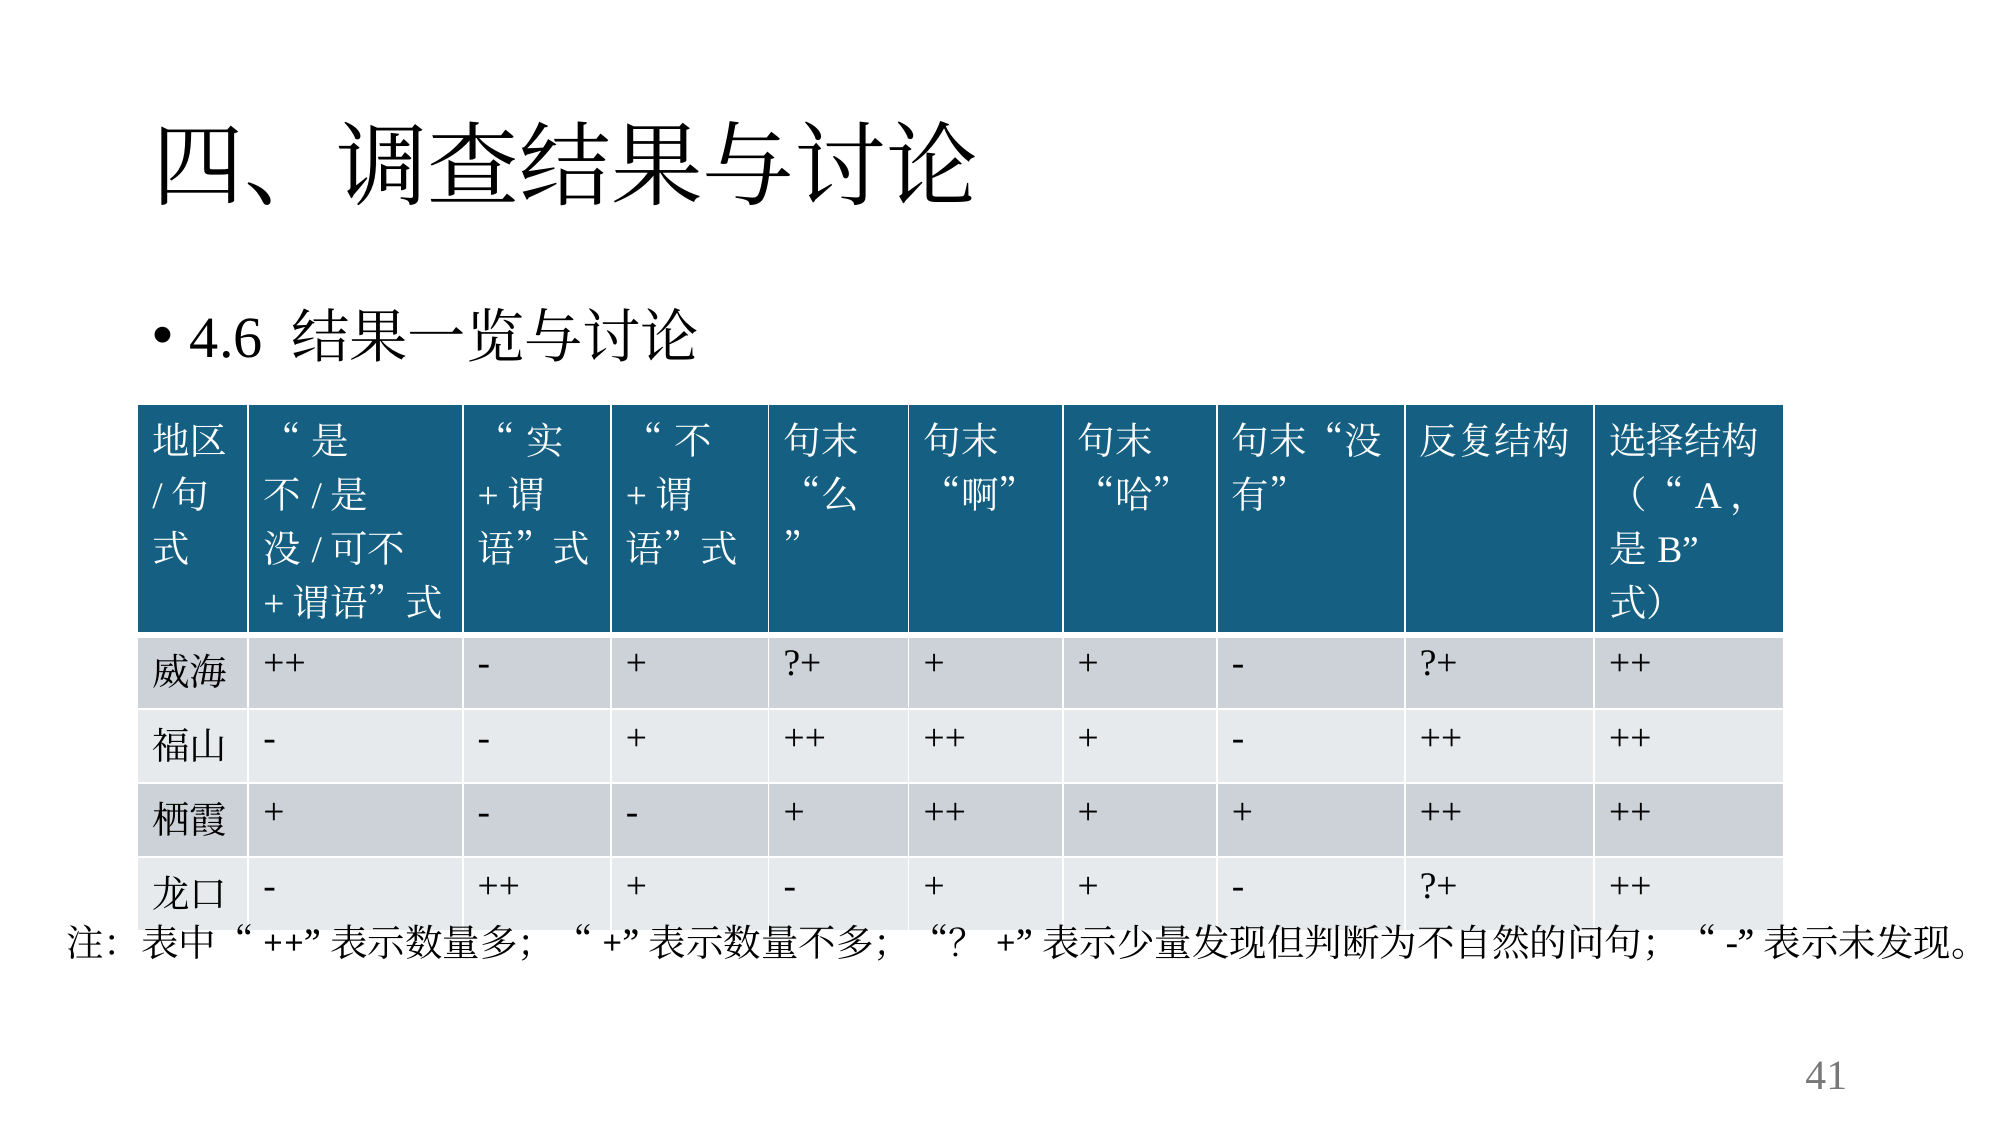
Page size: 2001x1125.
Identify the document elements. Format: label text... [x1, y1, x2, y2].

table_header 地区/句式 [138, 405, 247, 632]
table_header 句末“没有” [1218, 405, 1404, 632]
table_cell + [769, 784, 908, 856]
table_cell - [464, 784, 610, 856]
table_cell ++ [464, 858, 610, 911]
table_cell - [249, 710, 462, 782]
table_cell 龙口 [138, 858, 247, 911]
table_cell + [1064, 638, 1216, 708]
table_cell + [249, 784, 462, 856]
table_cell - [249, 858, 462, 911]
list 4.6 结果一览与讨论 [137, 299, 1863, 382]
table_cell + [612, 710, 768, 782]
table_cell ++ [1595, 784, 1783, 856]
table_header “不+谓语”式 [612, 405, 768, 632]
table_cell - [464, 638, 610, 708]
slide_number 41 [1412, 1042, 1863, 1103]
table_header 反复结构 [1406, 405, 1593, 632]
table_cell - [1218, 710, 1404, 782]
table_cell ++ [909, 784, 1062, 856]
table_cell ++ [1406, 710, 1593, 782]
table_header “实+谓语”式 [464, 405, 610, 632]
table_cell 福山 [138, 710, 247, 782]
table_cell ++ [1595, 858, 1783, 911]
table_cell - [612, 784, 768, 856]
table_cell ++ [909, 710, 1062, 782]
table_header 选择结构（“A，是B”式） [1595, 405, 1783, 632]
table_cell 栖霞 [138, 784, 247, 856]
table_cell + [1064, 858, 1216, 911]
table_cell + [909, 638, 1062, 708]
table_cell ?+ [769, 638, 908, 708]
table_cell - [1218, 858, 1404, 911]
table_cell + [909, 858, 1062, 911]
table_cell ++ [1595, 710, 1783, 782]
table_cell + [1218, 784, 1404, 856]
table_cell - [1218, 638, 1404, 708]
table_header 句末“哈” [1064, 405, 1216, 632]
table_cell + [1064, 784, 1216, 856]
table_cell + [612, 638, 768, 708]
table_header 句末“么” [769, 405, 908, 632]
table_cell + [612, 858, 768, 911]
table_cell ?+ [1406, 858, 1593, 911]
table_cell ++ [769, 710, 908, 782]
table_header “是不/是没/可不+谓语”式 [249, 405, 462, 632]
table_cell ++ [1595, 638, 1783, 708]
table_cell 威海 [138, 638, 247, 708]
table_cell - [769, 858, 908, 911]
text_box 注：表中“++”表示数量多；“+”表示数量不多；“？+”表示少量发现但判断为不自然的问句；“-”表示未发现。 [51, 911, 1976, 972]
table_header 句末“啊” [909, 405, 1062, 632]
table_cell - [464, 710, 610, 782]
table_cell ?+ [1406, 638, 1593, 708]
title 四、调查结果与讨论 [137, 59, 1863, 278]
table_cell + [1064, 710, 1216, 782]
table_cell ++ [1406, 784, 1593, 856]
table_cell ++ [249, 638, 462, 708]
